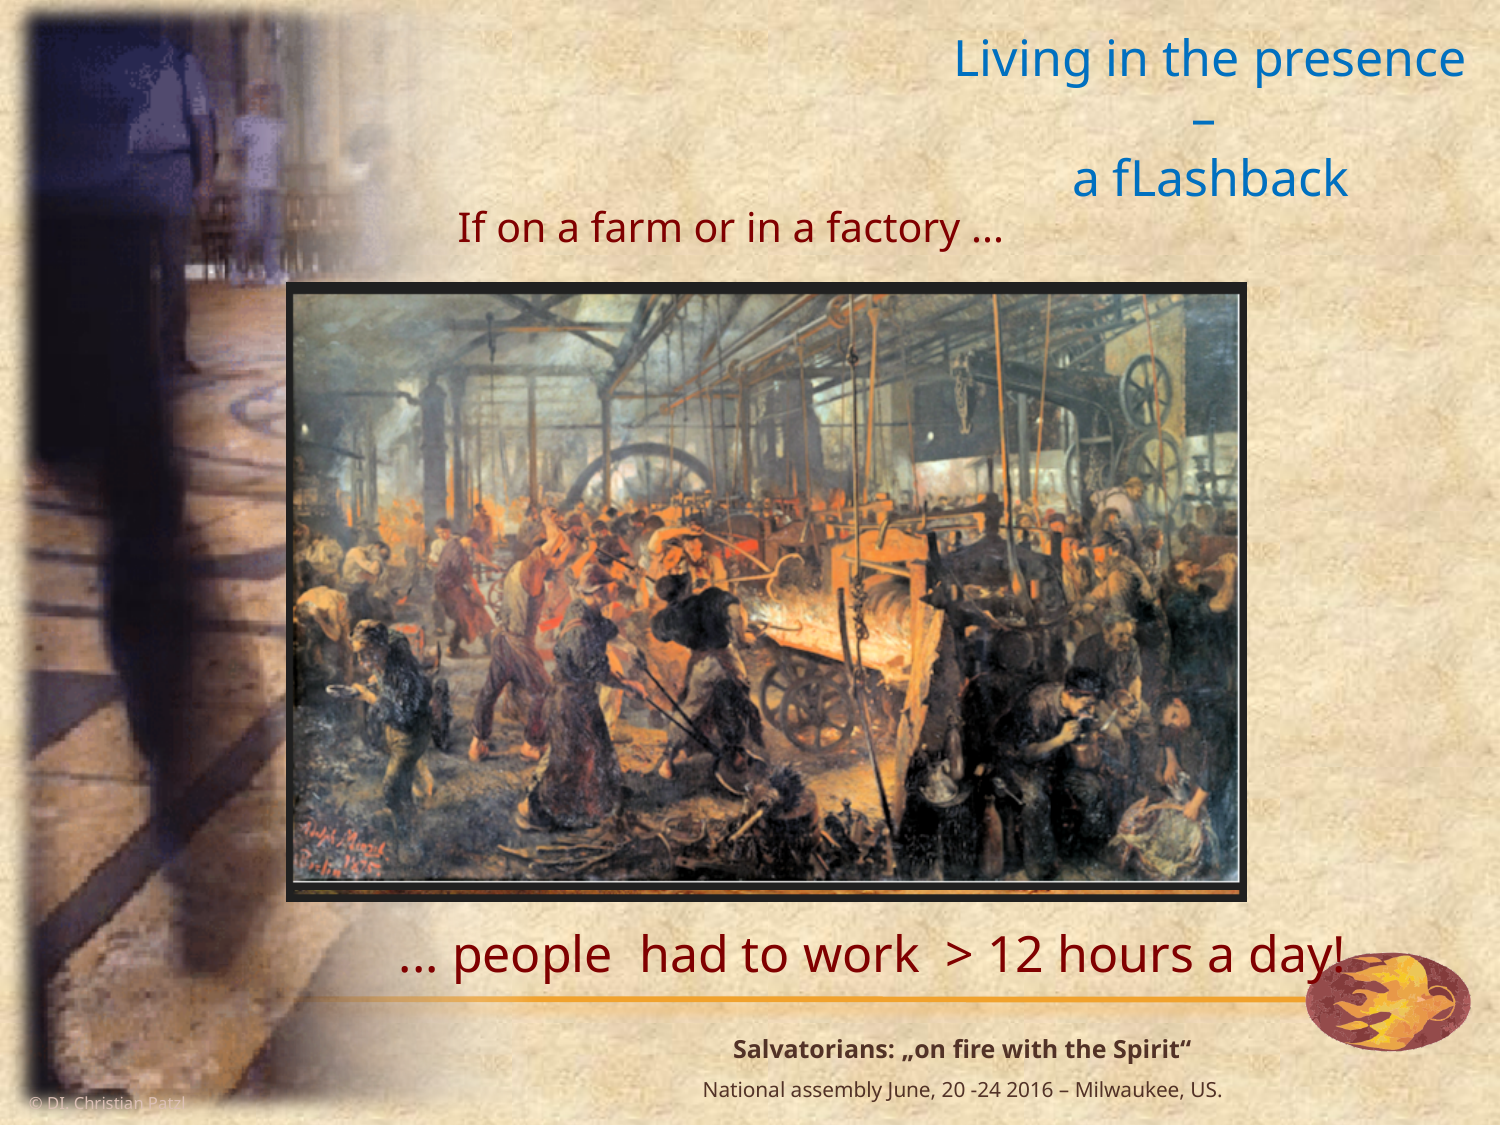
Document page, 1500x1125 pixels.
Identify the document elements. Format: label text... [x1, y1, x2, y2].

text_box If on a farm or in a factory ... [442, 160, 1058, 258]
text_box Living in the presence – a fLashback [921, 66, 1500, 167]
subtitle ... people had to work > 12 hours a day! [383, 893, 1391, 991]
picture [0, 0, 1500, 1125]
